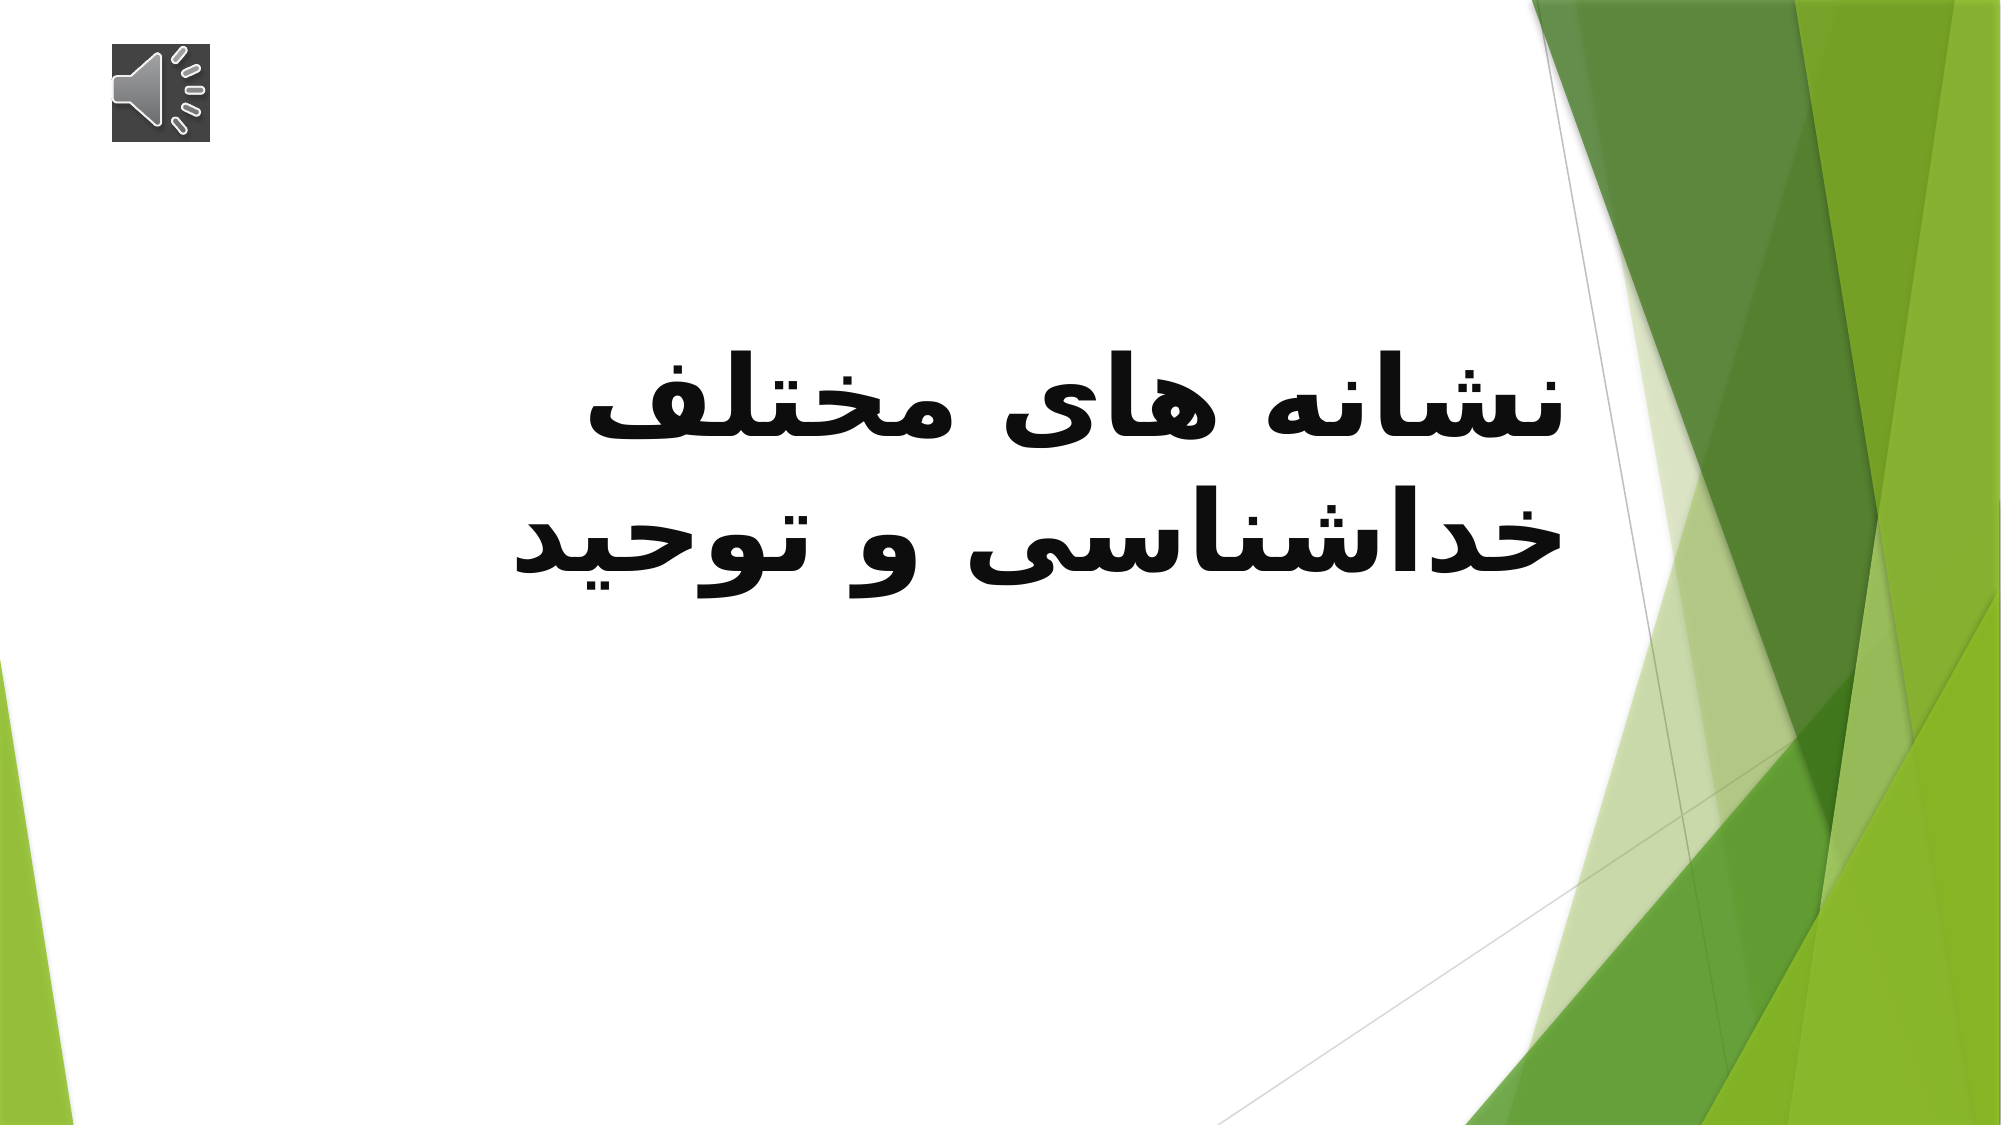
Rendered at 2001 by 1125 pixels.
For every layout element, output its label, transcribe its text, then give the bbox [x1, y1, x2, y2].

list نشانه های مختلف خداشناسی و توحید [45, 316, 1587, 954]
picture [110, 42, 212, 144]
